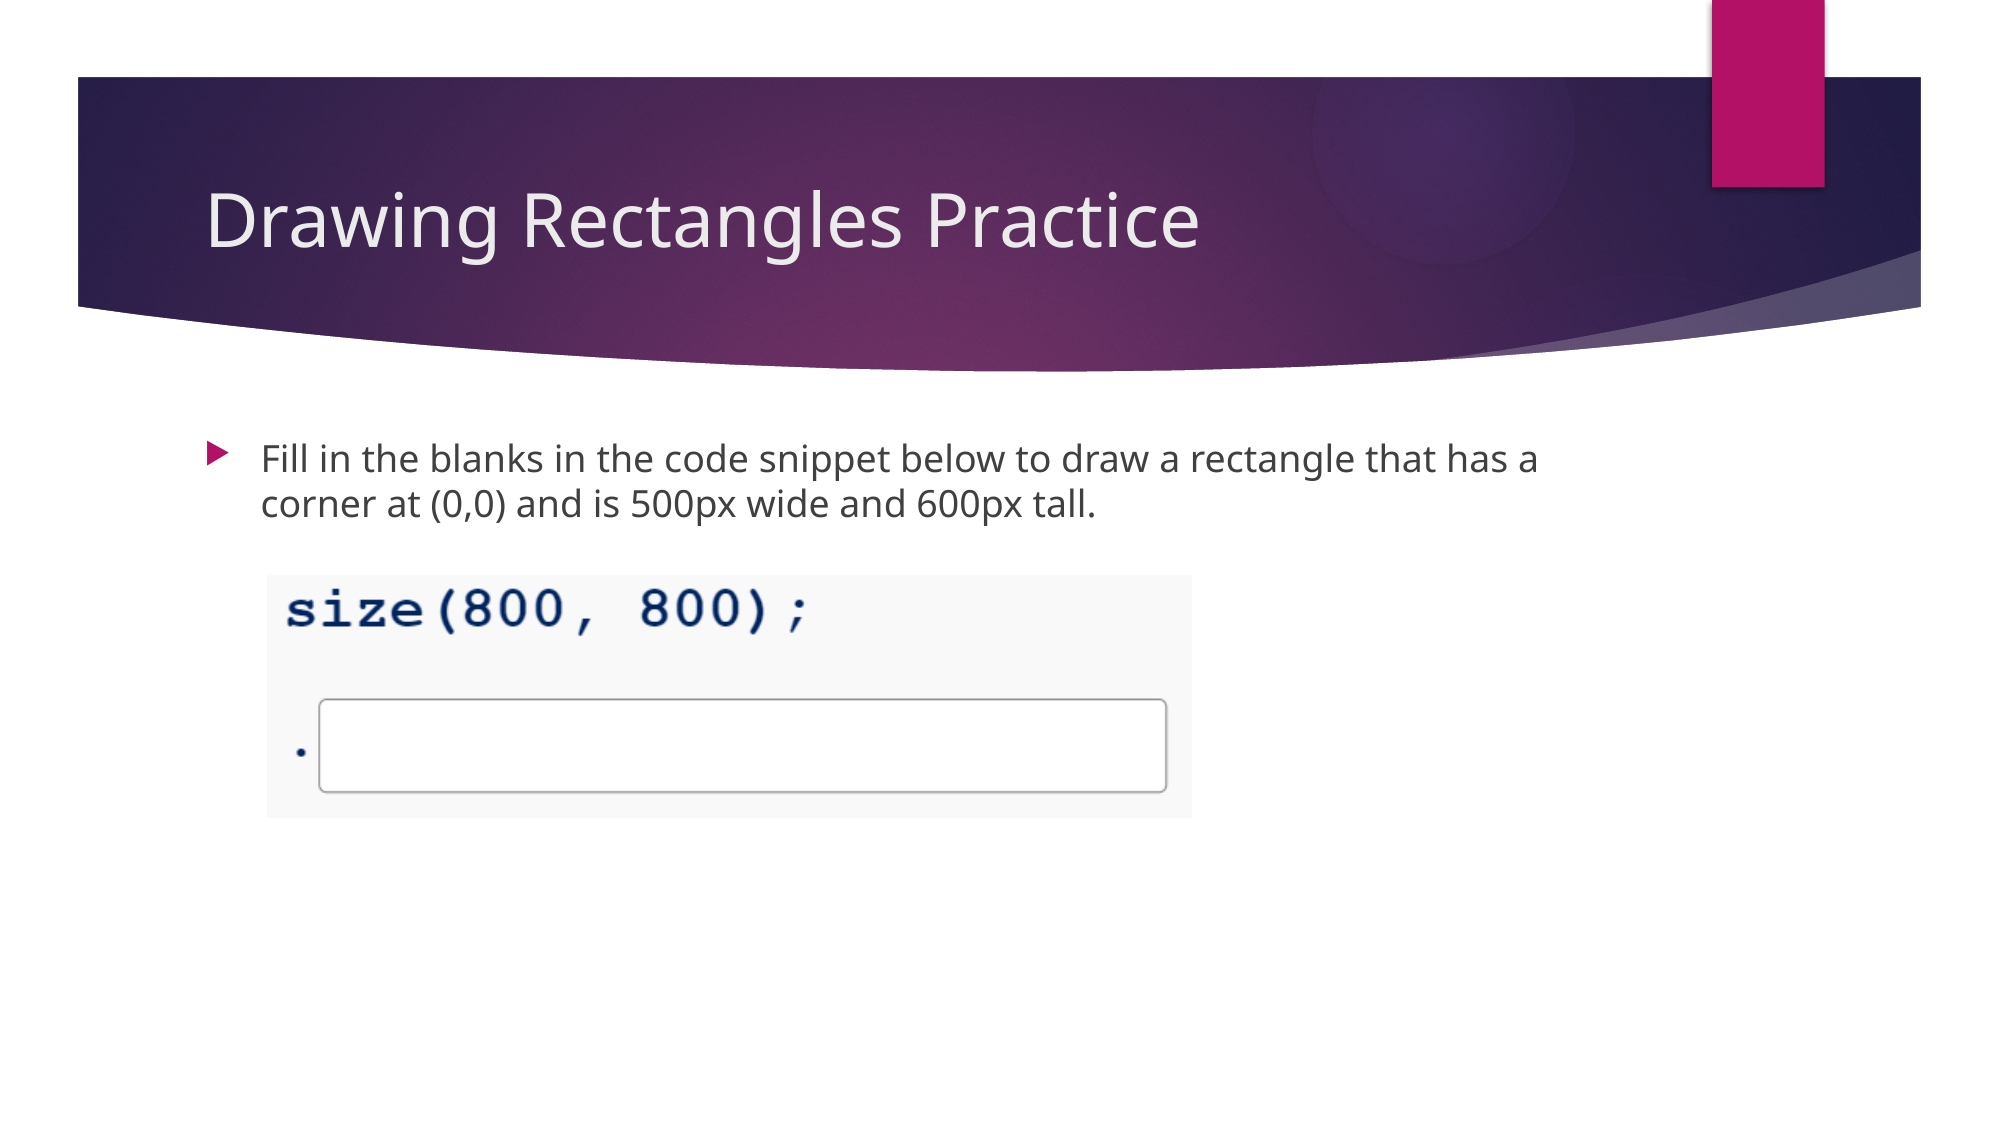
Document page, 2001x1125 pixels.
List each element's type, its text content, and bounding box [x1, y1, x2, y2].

picture [267, 574, 1192, 818]
title Drawing Rectangles Practice [189, 159, 1627, 276]
list Fill in the blanks in the code snippet below to draw a rectangle that has a corner at (0,0) and is 500px wide and 600px tall. [189, 427, 1638, 552]
